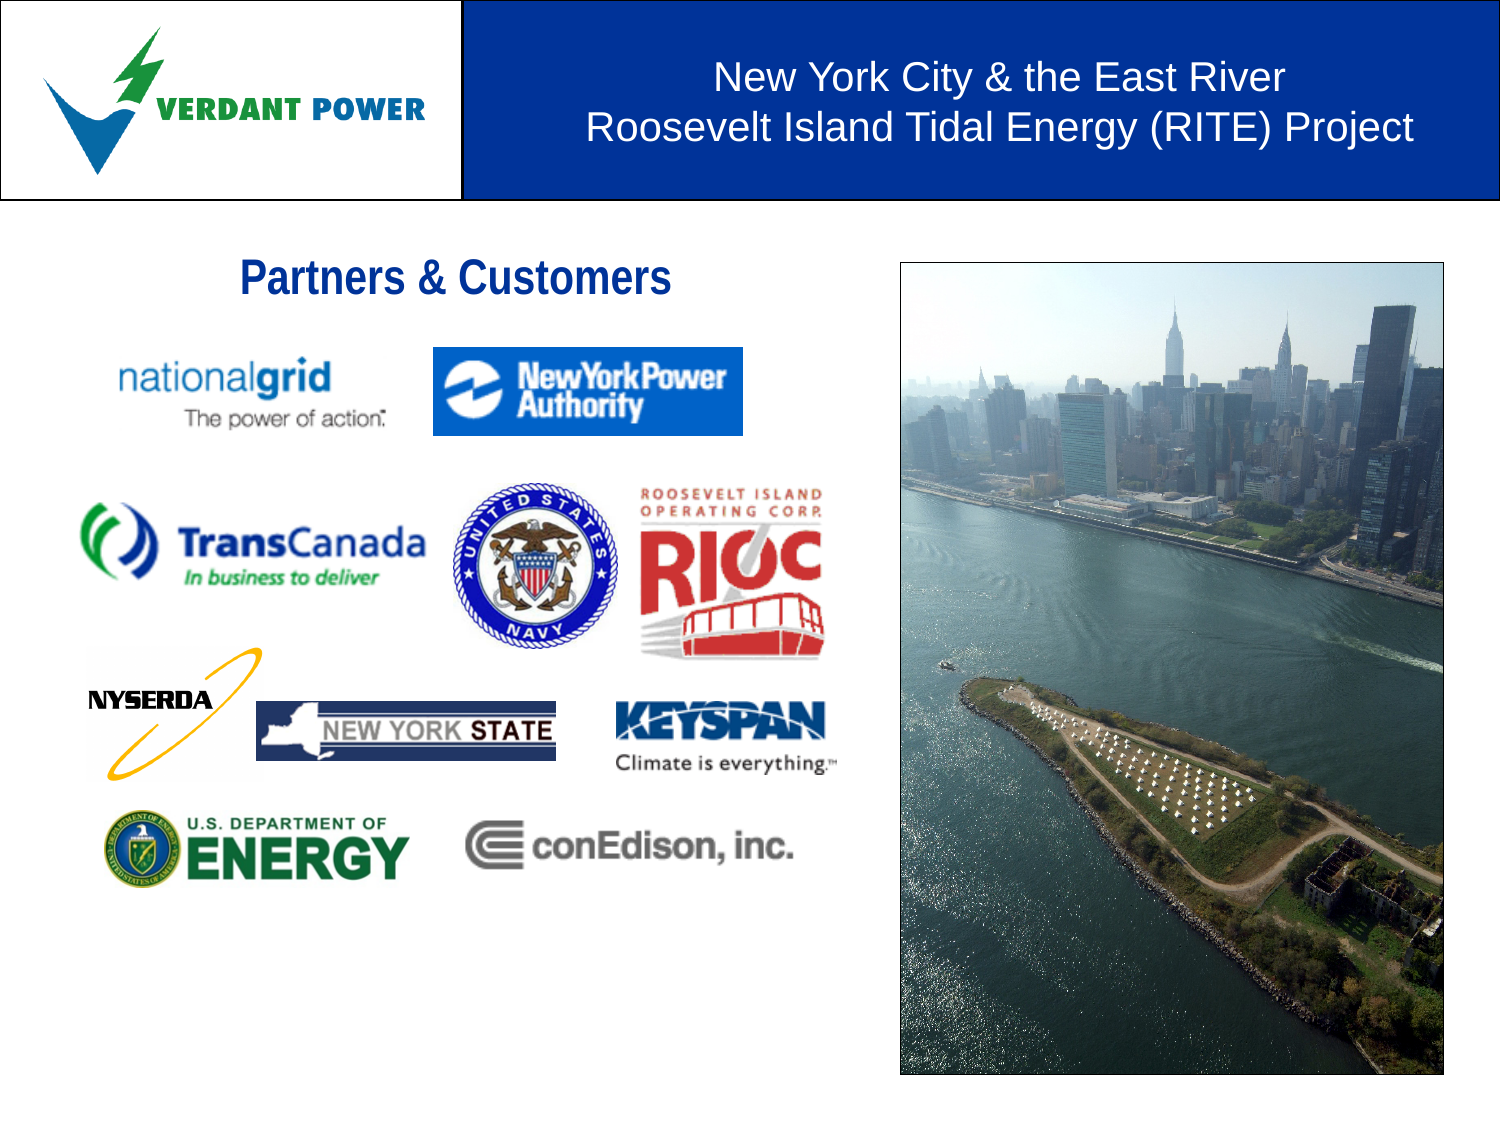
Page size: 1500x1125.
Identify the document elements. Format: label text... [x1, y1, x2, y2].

title New York City & the East River Roosevelt Island Tidal Energy (RITE) Project [461, 0, 1500, 201]
picture [43, 26, 425, 175]
picture [115, 348, 398, 444]
picture [453, 482, 618, 649]
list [899, 262, 1444, 1076]
picture [78, 493, 434, 607]
picture [85, 645, 556, 782]
picture [635, 483, 830, 670]
picture [433, 346, 743, 436]
picture [104, 809, 410, 888]
picture [616, 701, 838, 775]
picture [433, 807, 803, 933]
list Partners & Customers [37, 237, 875, 1075]
